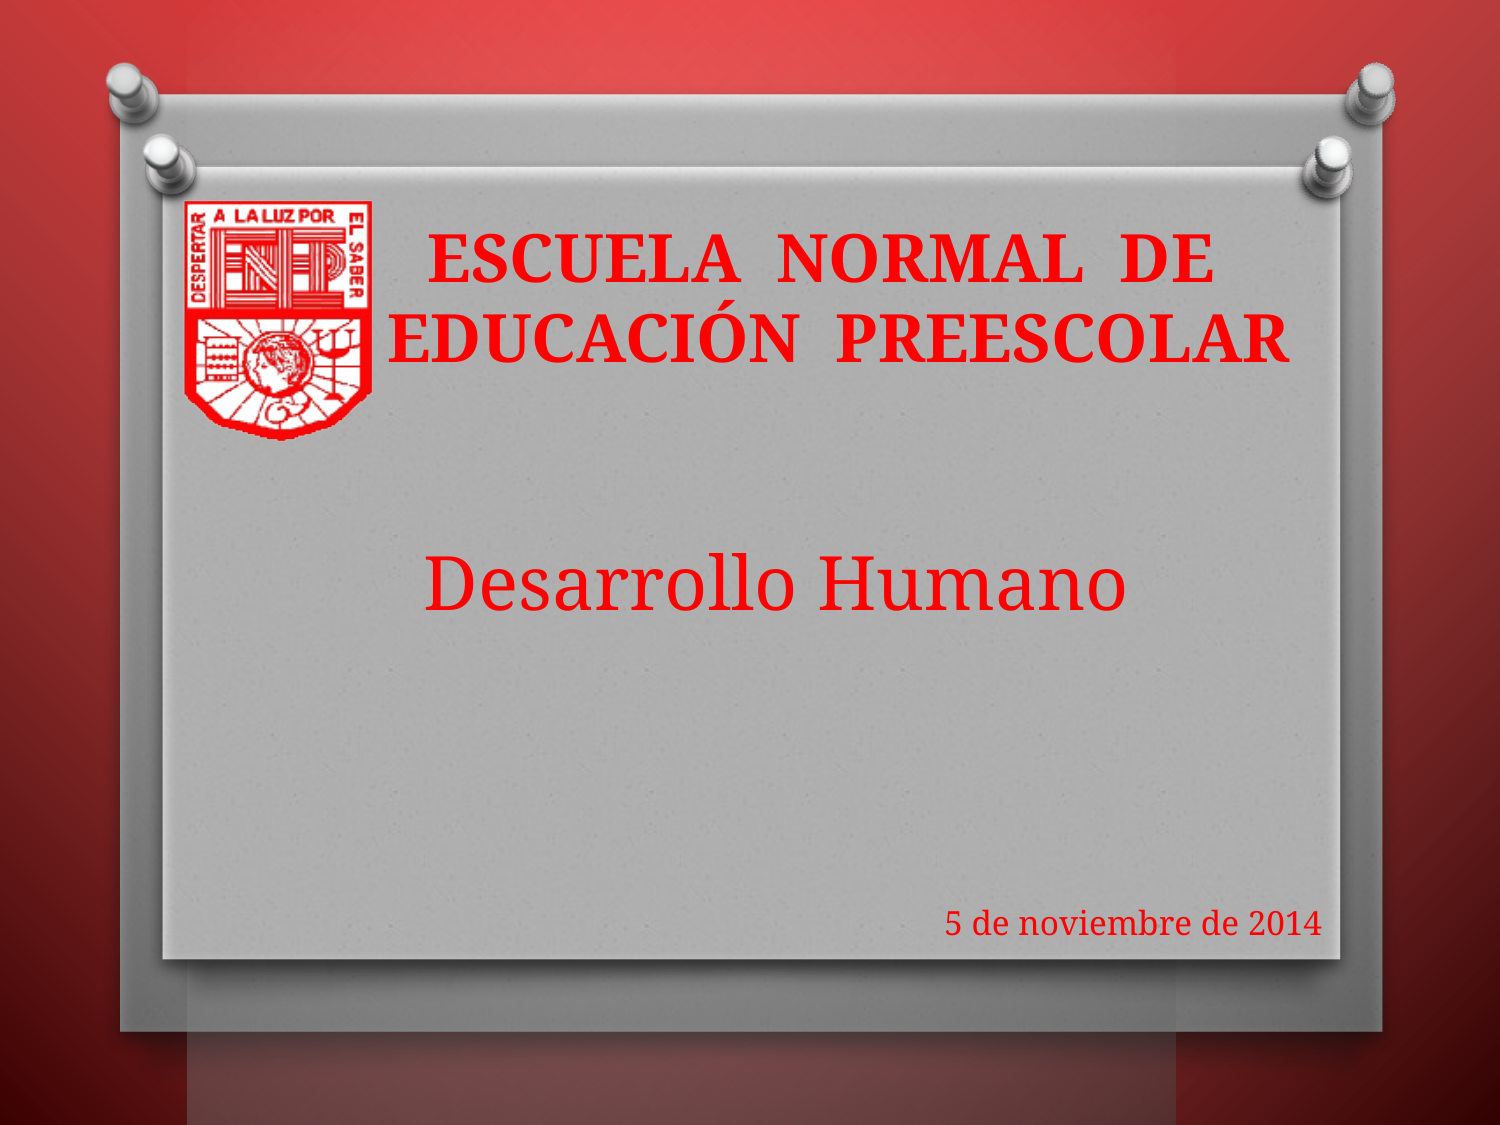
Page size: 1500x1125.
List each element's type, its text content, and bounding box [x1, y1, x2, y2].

title Desarrollo Humano [306, 491, 1247, 634]
picture [100, 101, 444, 445]
text_box ESCUELA NORMAL DE EDUCACIÓN PREESCOLAR [444, 207, 1306, 383]
text_box 5 de noviembre de 2014 [398, 808, 1338, 950]
picture [1274, 108, 1396, 230]
